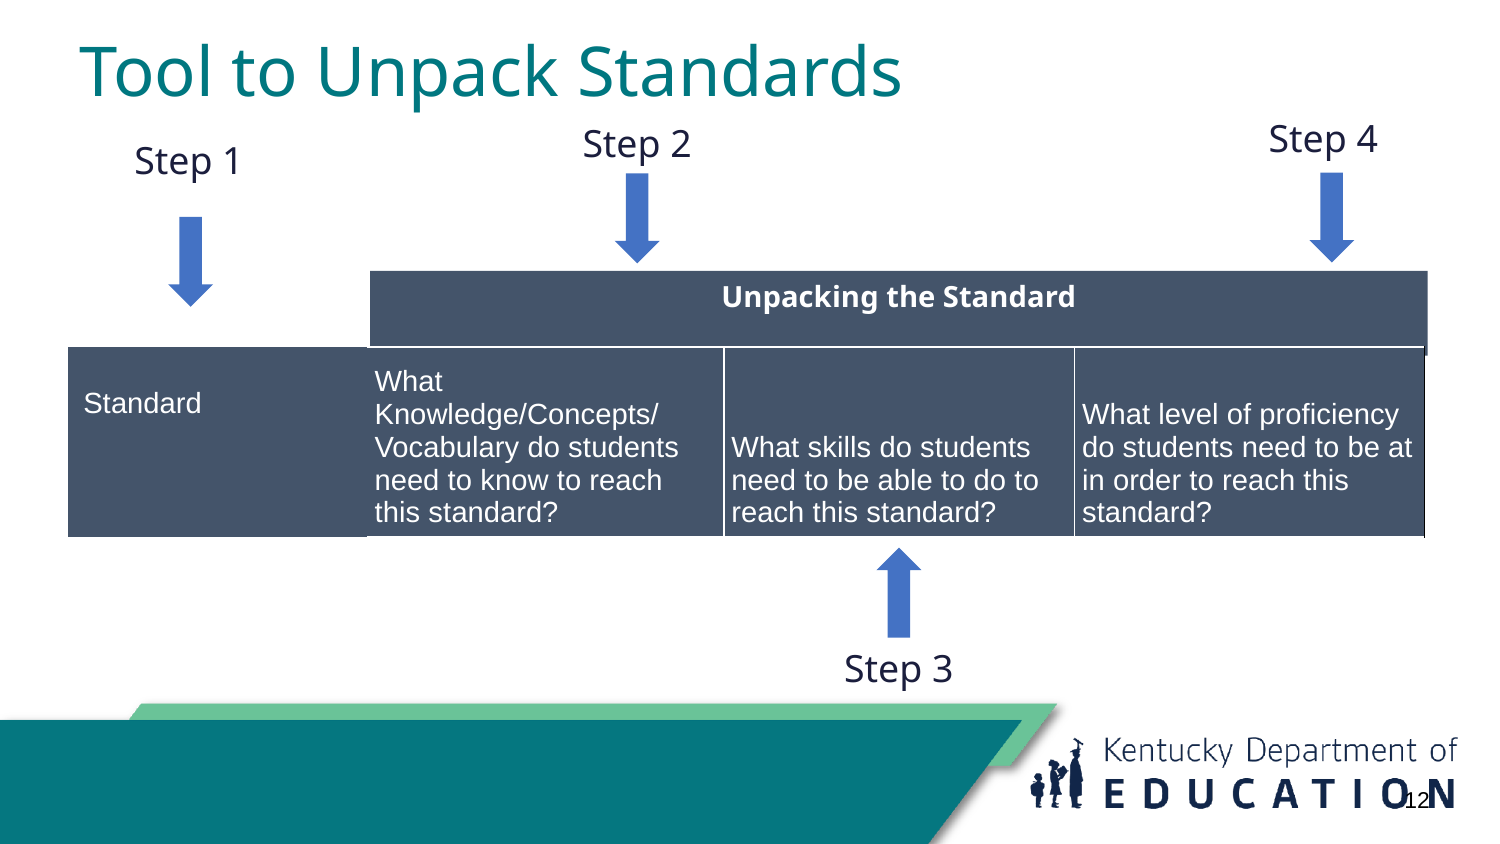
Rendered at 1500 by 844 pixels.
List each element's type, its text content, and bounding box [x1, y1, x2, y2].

table_header What level of proficiency do students need to be at in order to reach this standard? [1075, 348, 1424, 536]
text_box Unpacking the Standard [370, 270, 1428, 356]
table_header What Knowledge/Concepts/ Vocabulary do students need to know to reach this standard? [367, 348, 723, 536]
text_box Step 1 [114, 129, 264, 190]
table_header Standard [68, 347, 367, 537]
text_box [614, 173, 660, 264]
text_box [876, 547, 922, 638]
text_box Step 3 [823, 637, 974, 698]
table_header What skills do students need to be able to do to reach this standard? [725, 348, 1074, 536]
text_box Step 2 [562, 112, 713, 173]
text_box Step 4 [1248, 107, 1399, 167]
picture [0, 0, 1500, 844]
text_box [168, 216, 214, 307]
text_box [1309, 172, 1355, 263]
slide_number 12 [1357, 776, 1442, 822]
title Tool to Unpack Standards [68, 31, 1127, 195]
